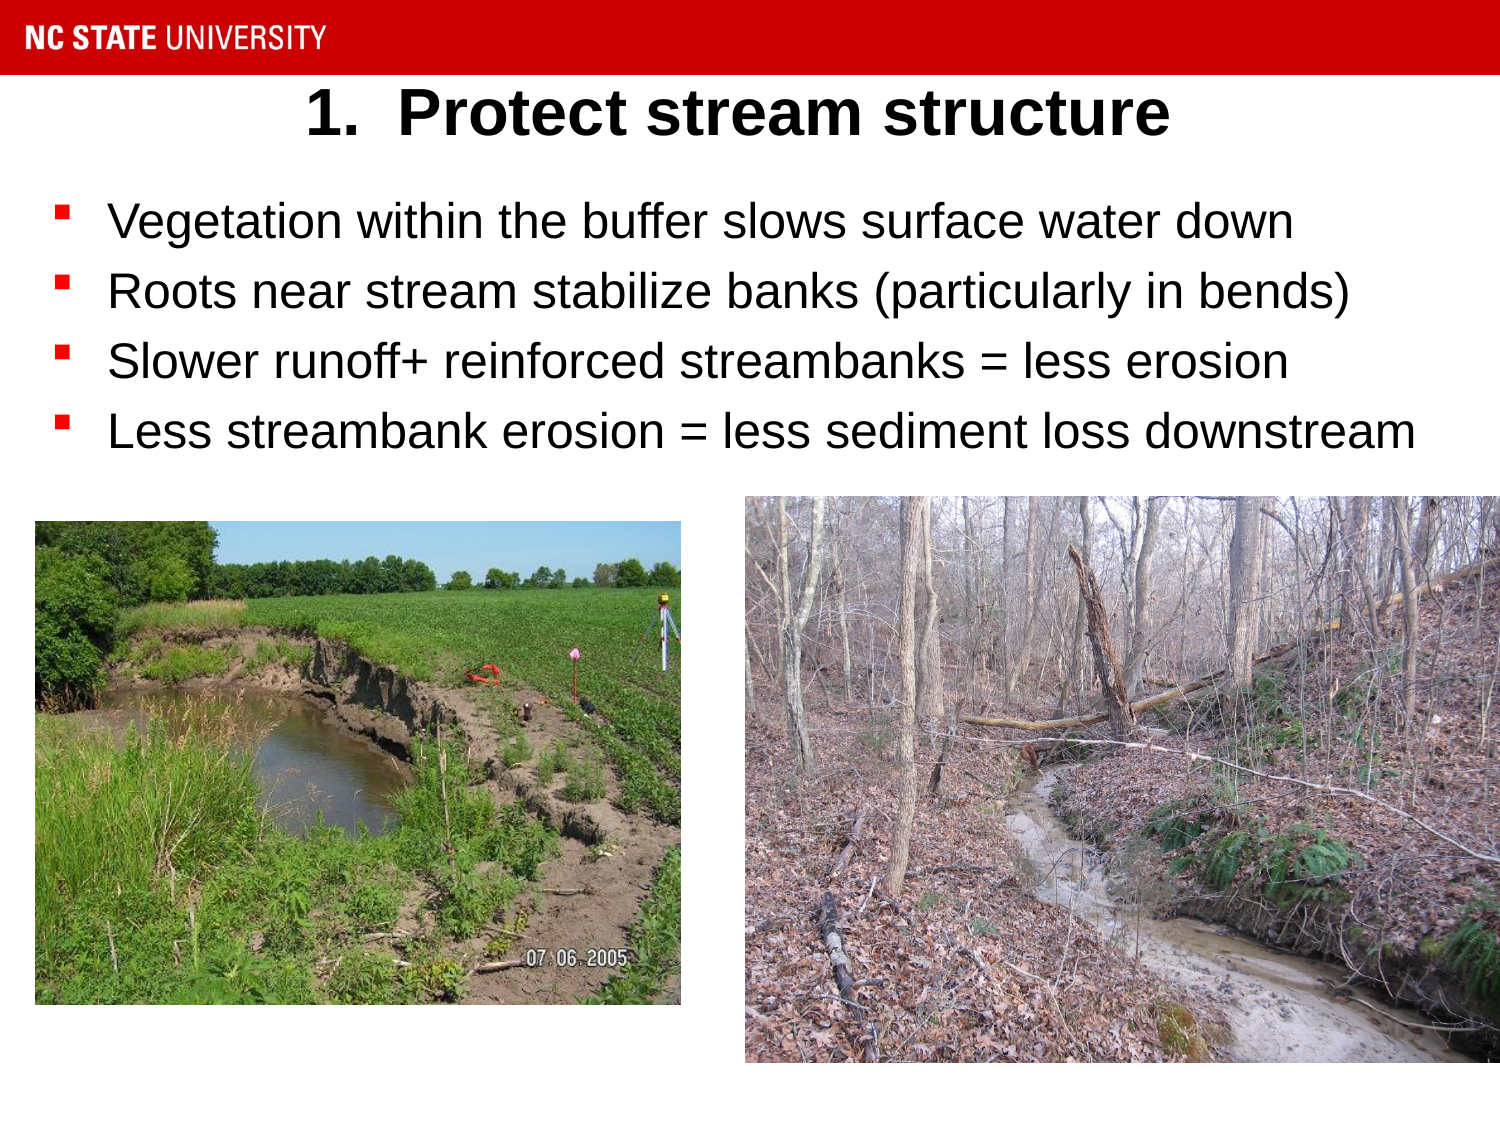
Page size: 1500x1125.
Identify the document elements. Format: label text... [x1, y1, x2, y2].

picture [0, 0, 1500, 75]
picture [35, 521, 681, 1006]
picture [745, 496, 1500, 1063]
title 1. Protect stream structure [101, 9, 1377, 181]
list Vegetation within the buffer slows surface water down Roots near stream stabilize banks (particularly in bends) Slower runoff+ reinforced streambanks = less erosion Less streambank erosion = less sediment loss downstream [35, 181, 1467, 919]
